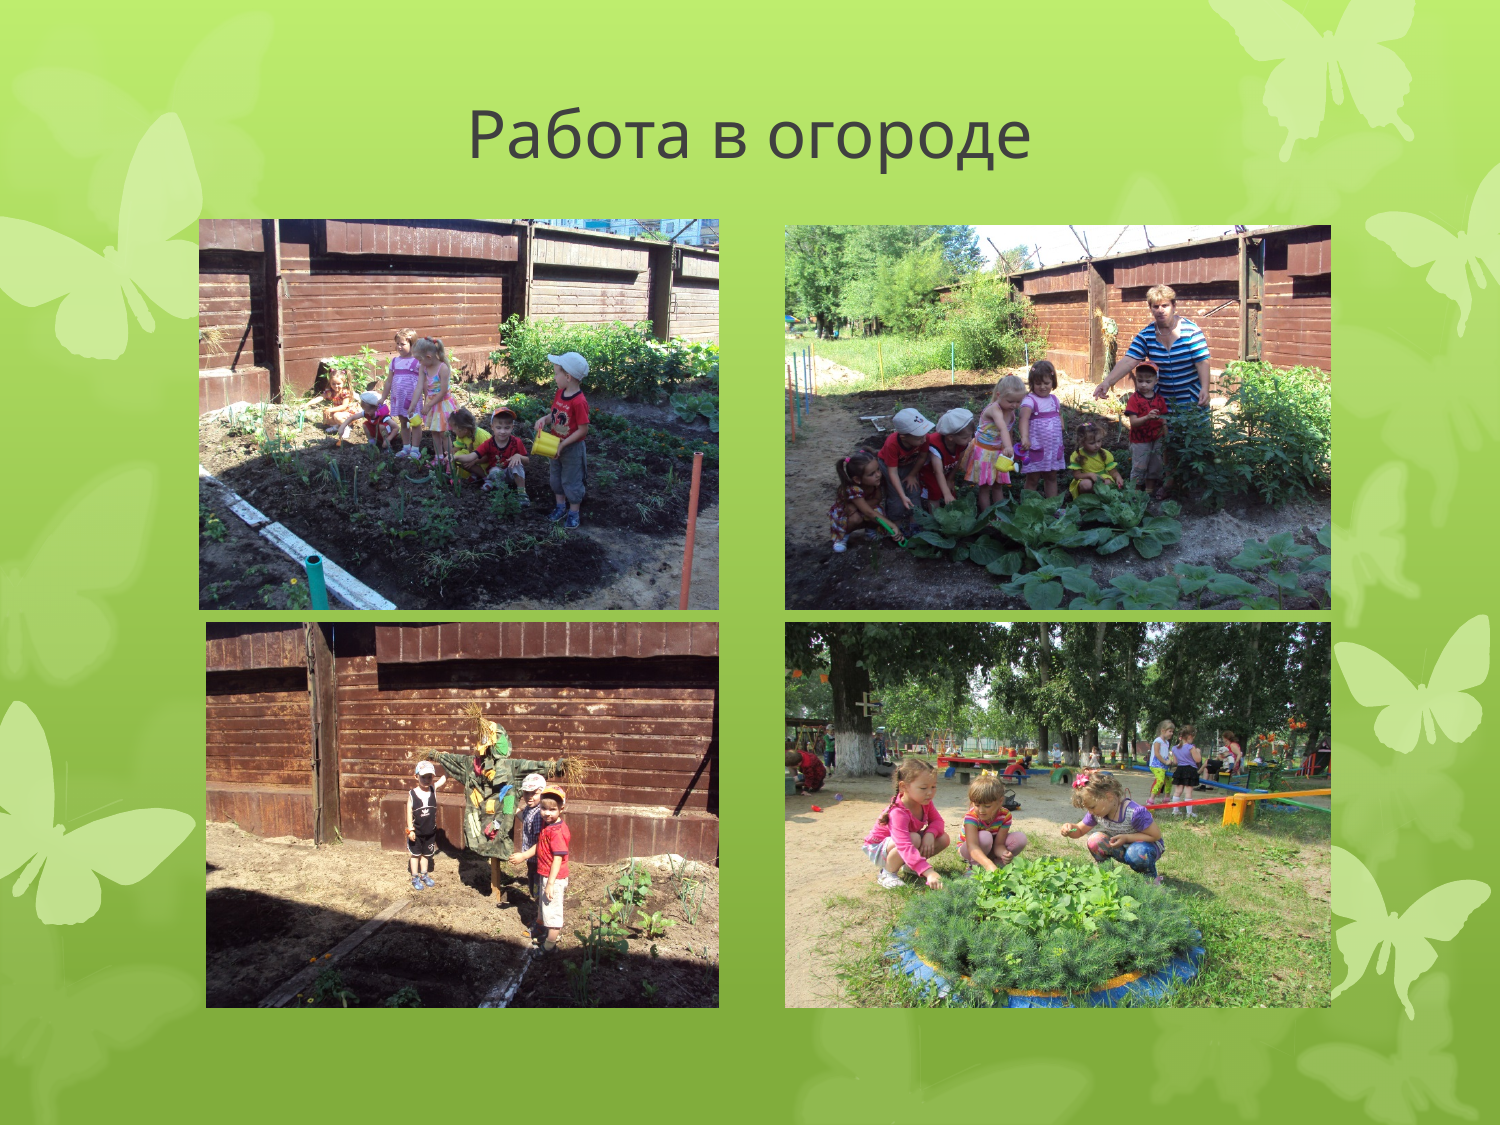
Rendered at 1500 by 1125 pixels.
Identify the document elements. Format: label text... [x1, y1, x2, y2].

picture [784, 224, 1331, 611]
title Работа в огороде [165, 66, 1335, 197]
picture [205, 622, 720, 1008]
picture [784, 622, 1331, 1008]
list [198, 219, 720, 611]
